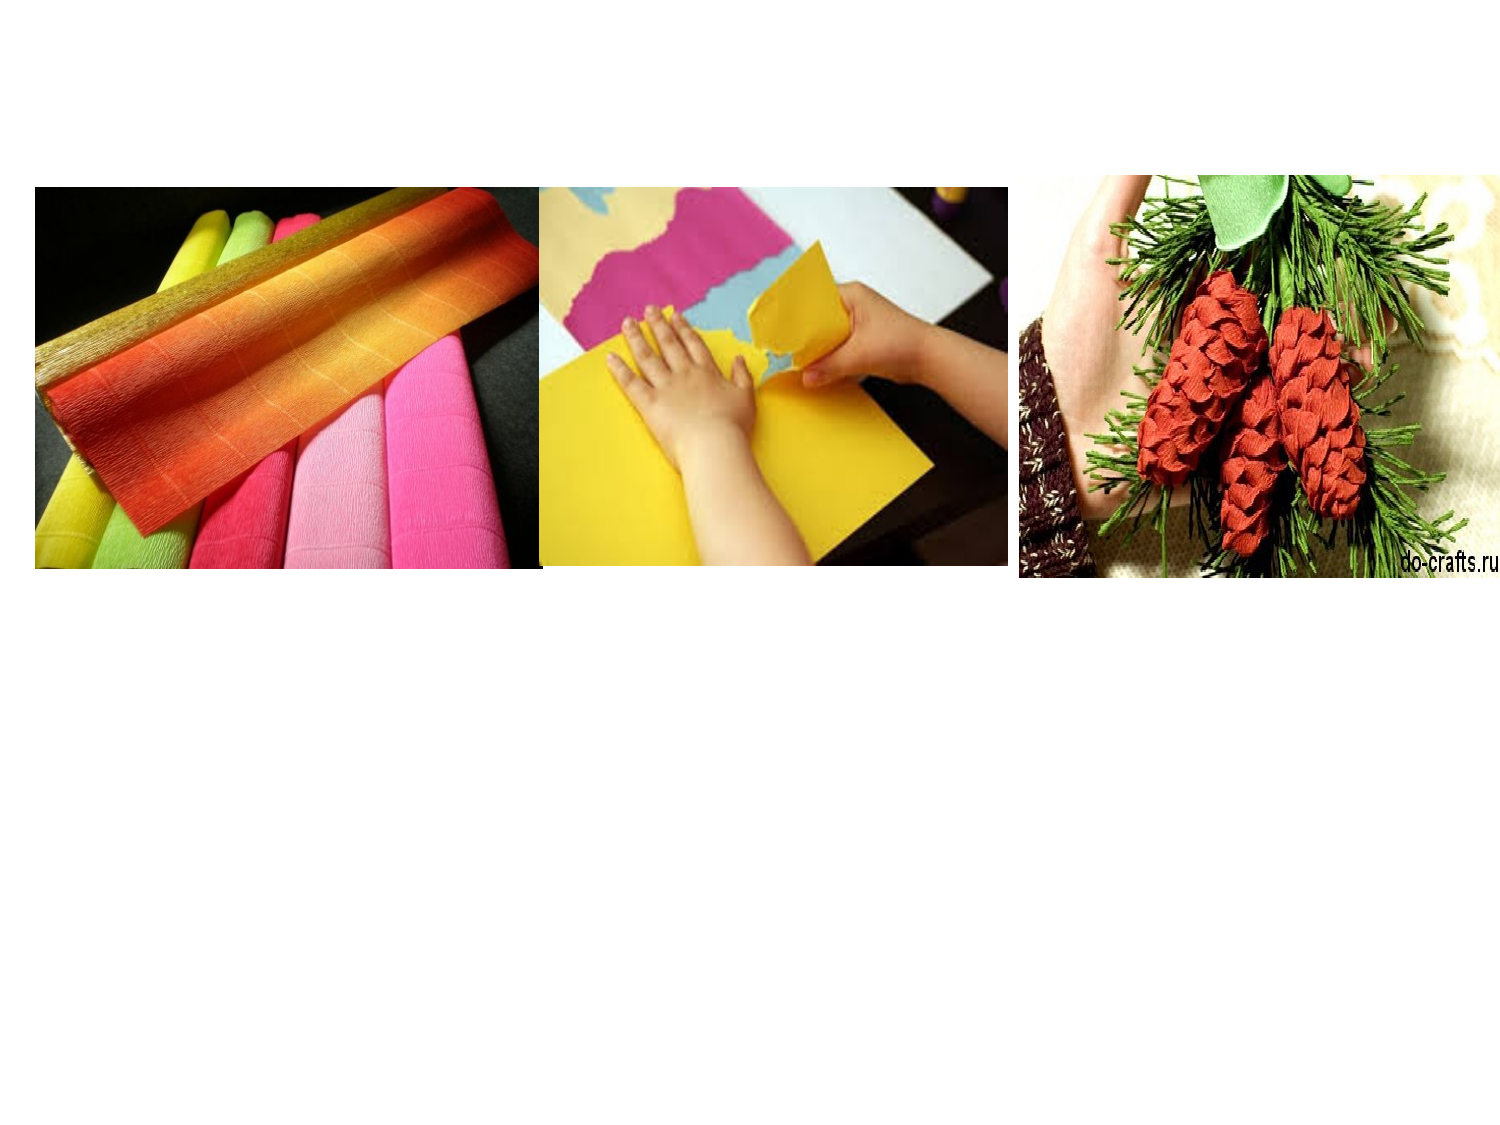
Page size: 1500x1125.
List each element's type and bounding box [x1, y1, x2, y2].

picture [34, 187, 1008, 569]
picture [1019, 175, 1500, 578]
